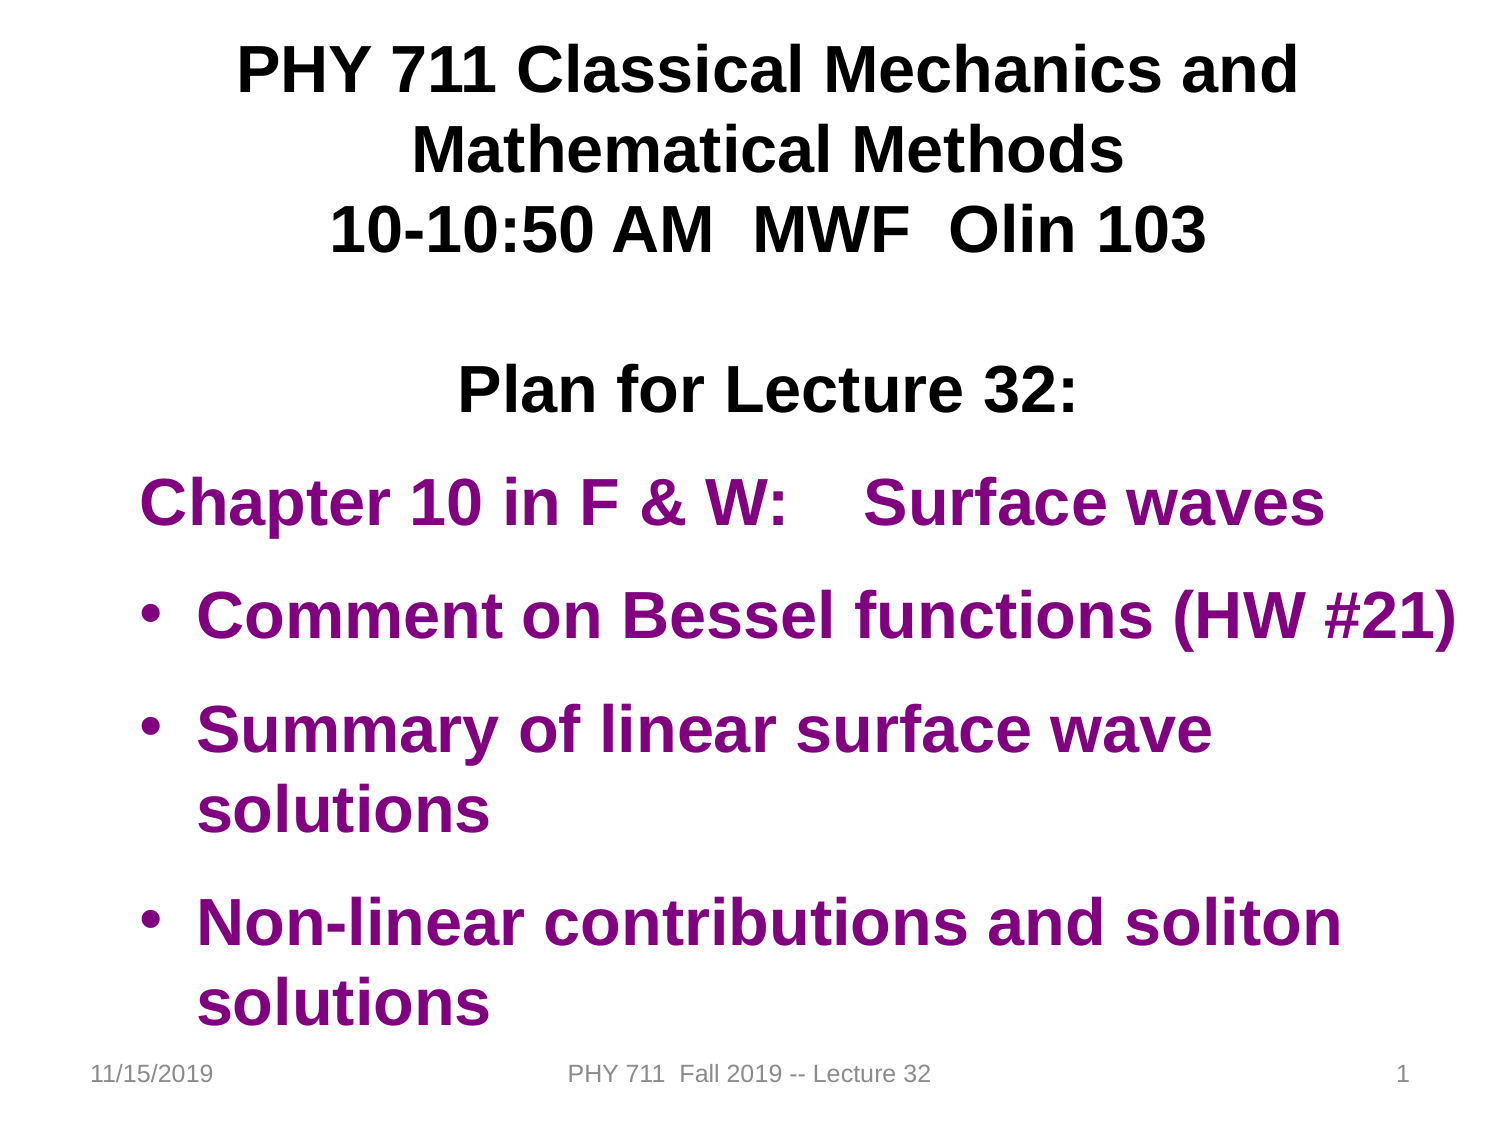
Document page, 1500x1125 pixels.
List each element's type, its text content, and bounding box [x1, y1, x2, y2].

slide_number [75, 1046, 425, 1103]
text_box PHY 711 Classical Mechanics and Mathematical Methods 10-10:50 AM MWF Olin 103 Plan for Lecture 32: Chapter 10 in F & W: Surface waves Comment on Bessel functions (HW #21) Summary of linear surface wave solutions Non-linear contributions and soliton solutions [49, 18, 1488, 1046]
slide_number 1 [1074, 1046, 1425, 1103]
footer PHY 711 Fall 2019 -- Lecture 32 [512, 1046, 988, 1103]
